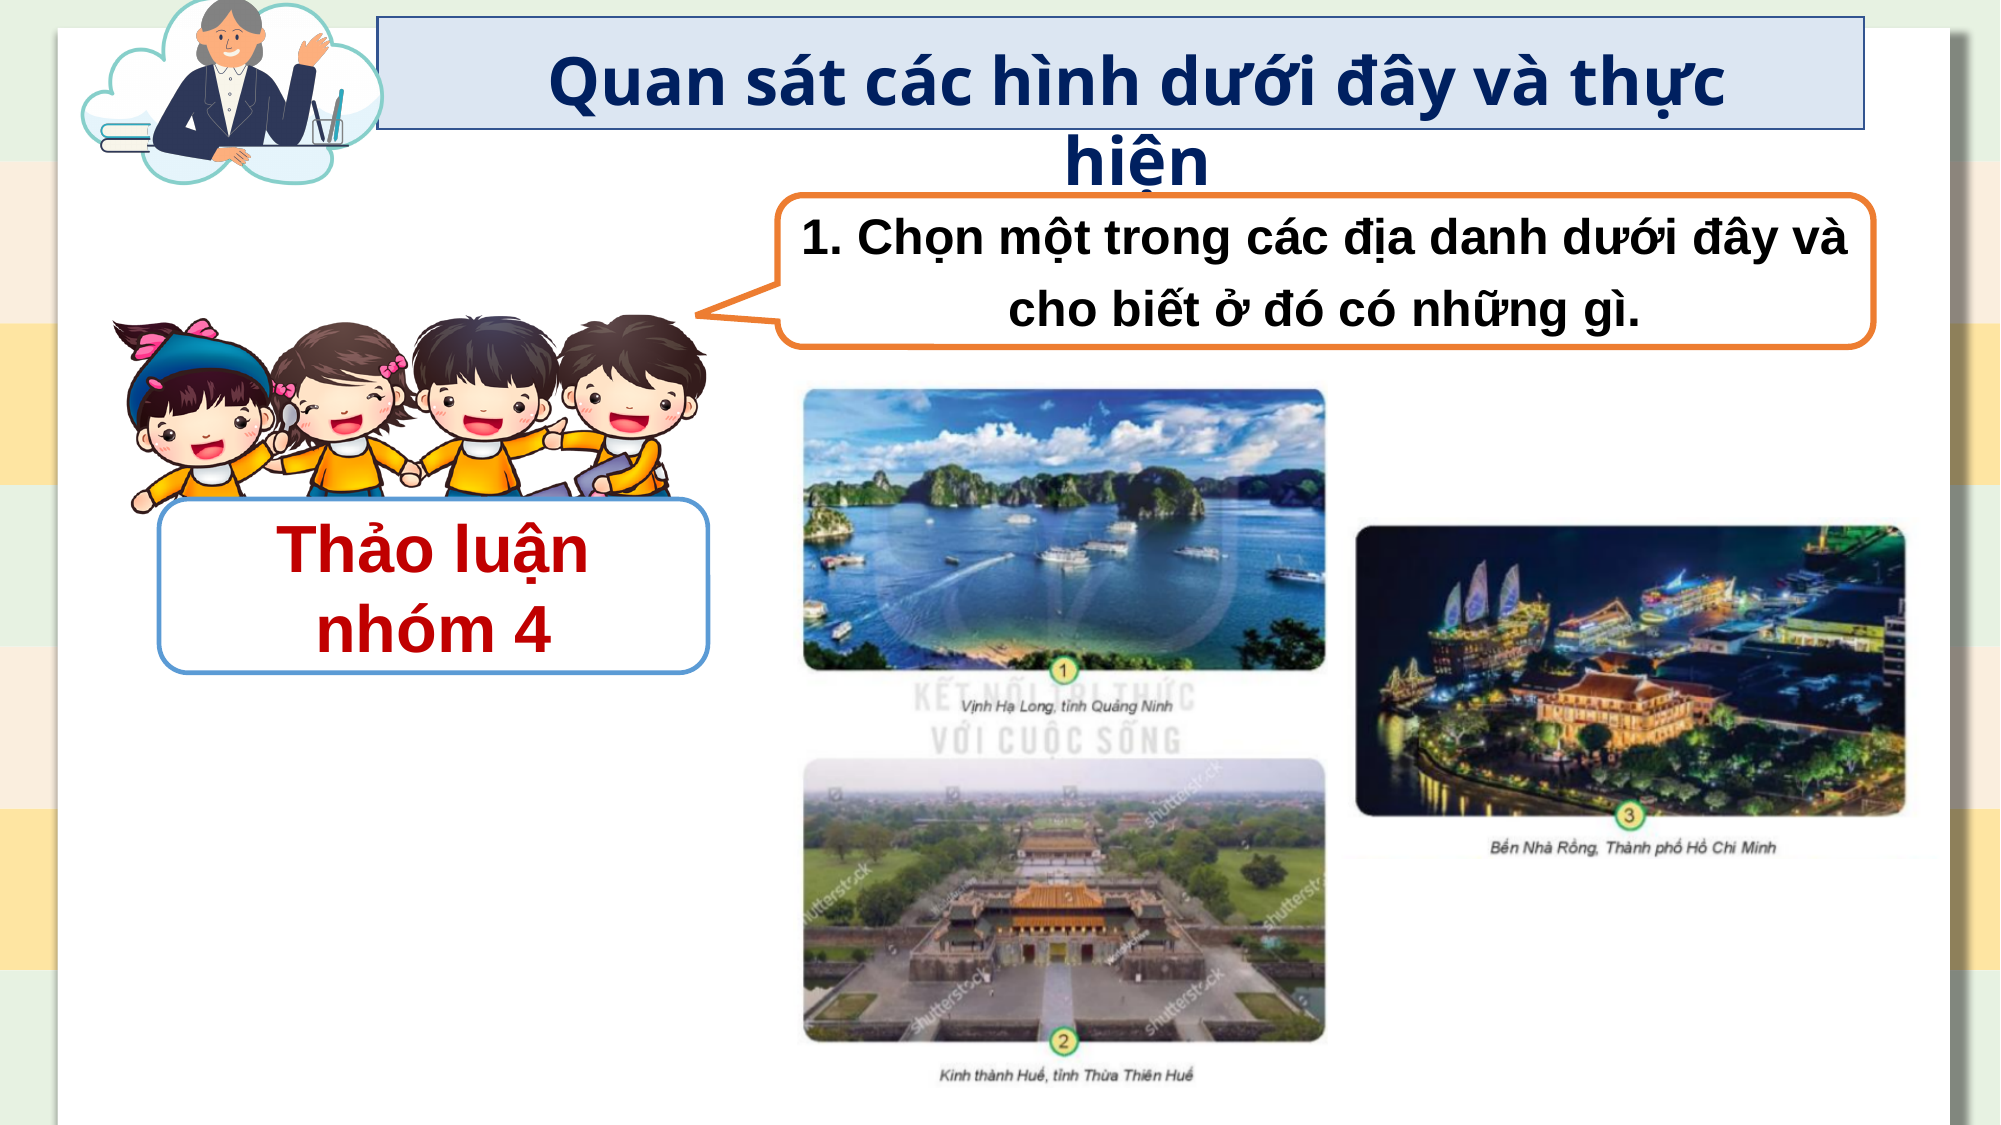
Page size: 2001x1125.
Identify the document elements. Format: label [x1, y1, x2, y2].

picture [793, 379, 1328, 1088]
text_box [27, 258, 764, 673]
picture [1341, 517, 1943, 859]
text_box [0, 0, 2000, 1125]
text_box [71, 0, 1864, 207]
